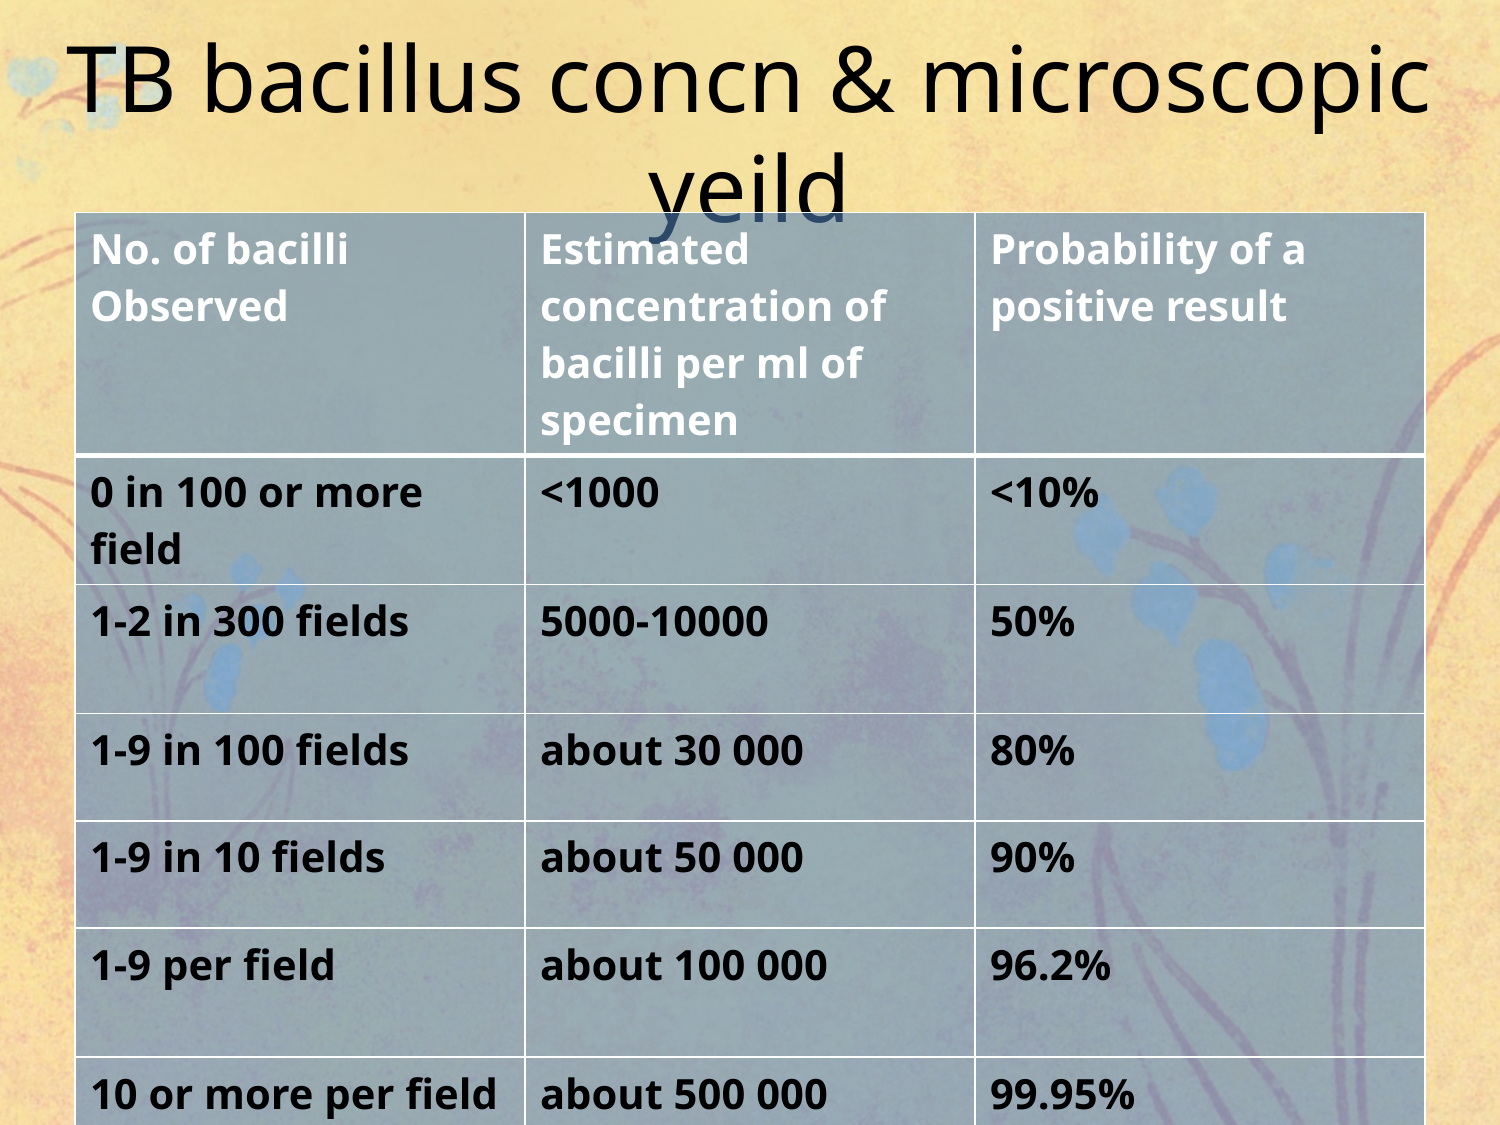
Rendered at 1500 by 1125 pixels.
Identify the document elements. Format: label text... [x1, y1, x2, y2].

table_cell 1-9 in 100 fields [76, 714, 524, 820]
table_header Estimated concentration of bacilli per ml of specimen [526, 213, 974, 453]
table_cell <1000 [526, 458, 974, 584]
table_cell 5000-10000 [526, 585, 974, 713]
table_header No. of bacilli Observed [76, 213, 524, 453]
table_cell 90% [976, 822, 1424, 927]
table_cell 1-9 per field [76, 929, 524, 1056]
table_header Probability of a positive result [976, 213, 1424, 453]
table_cell 10 or more per field [76, 1058, 524, 1125]
table_cell about 500 000 [526, 1058, 974, 1125]
table_cell 1-2 in 300 fields [76, 585, 524, 713]
table_cell about 50 000 [526, 822, 974, 927]
table_cell about 30 000 [526, 714, 974, 820]
table_cell about 100 000 [526, 929, 974, 1056]
table_cell 0 in 100 or more field [76, 458, 524, 584]
title TB bacillus concn & microscopic yeild [0, 37, 1500, 225]
table_cell <10% [976, 458, 1424, 584]
table_cell 99.95% [976, 1058, 1424, 1125]
table_cell 96.2% [976, 929, 1424, 1056]
table_cell 1-9 in 10 fields [76, 822, 524, 927]
table_cell 80% [976, 714, 1424, 820]
table_cell 50% [976, 585, 1424, 713]
